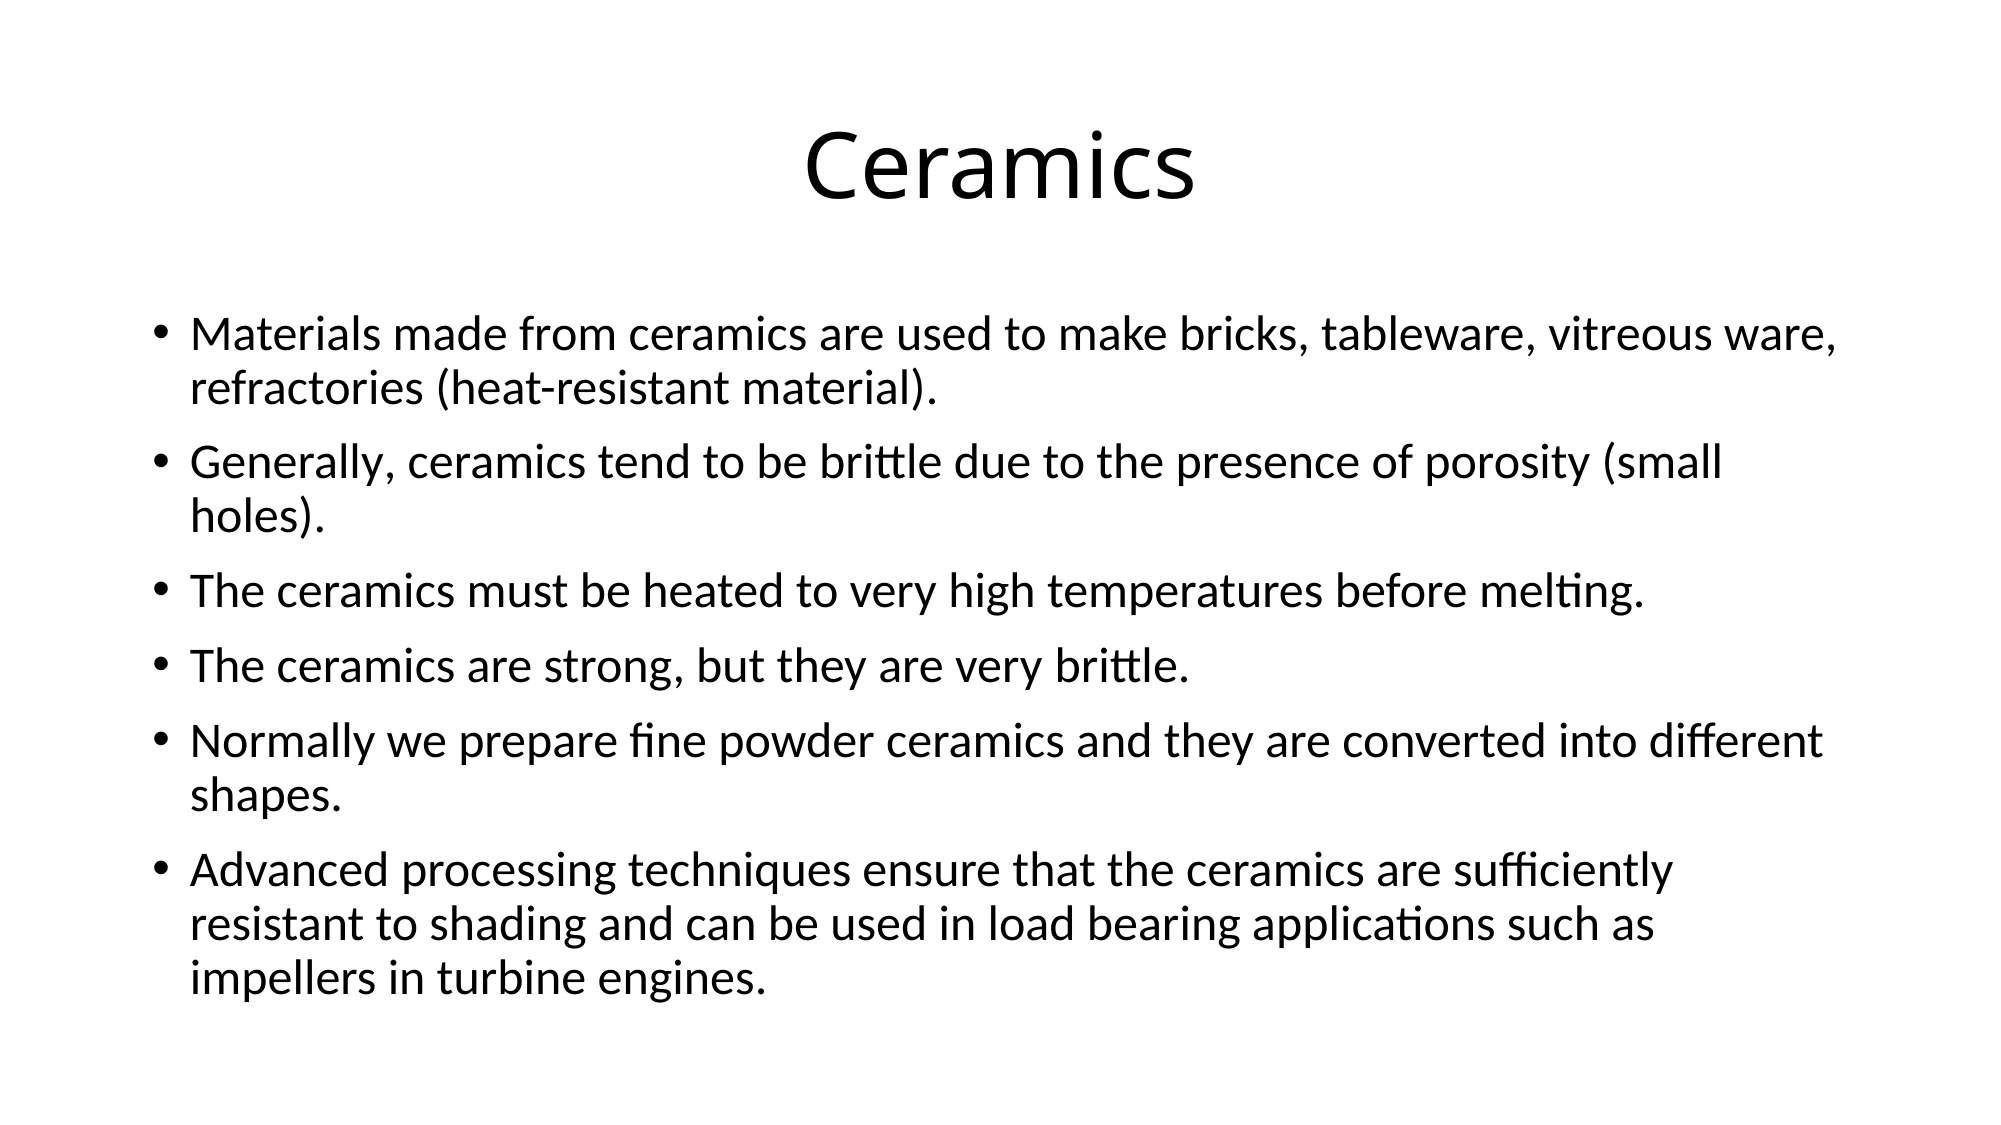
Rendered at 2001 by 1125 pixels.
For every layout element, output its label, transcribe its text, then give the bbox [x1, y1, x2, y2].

title Ceramics [137, 59, 1863, 278]
list Materials made from ceramics are used to make bricks, tableware, vitreous ware, refractories (heat-resistant material). Generally, ceramics tend to be brittle due to the presence of porosity (small holes). The ceramics must be heated to very high temperatures before melting. The ceramics are strong, but they are very brittle. Normally we prepare fine powder ceramics and they are converted into different shapes. Advanced processing techniques ensure that the ceramics are sufficiently resistant to shading and can be used in load bearing applications such as impellers in turbine engines. [137, 299, 1863, 1014]
